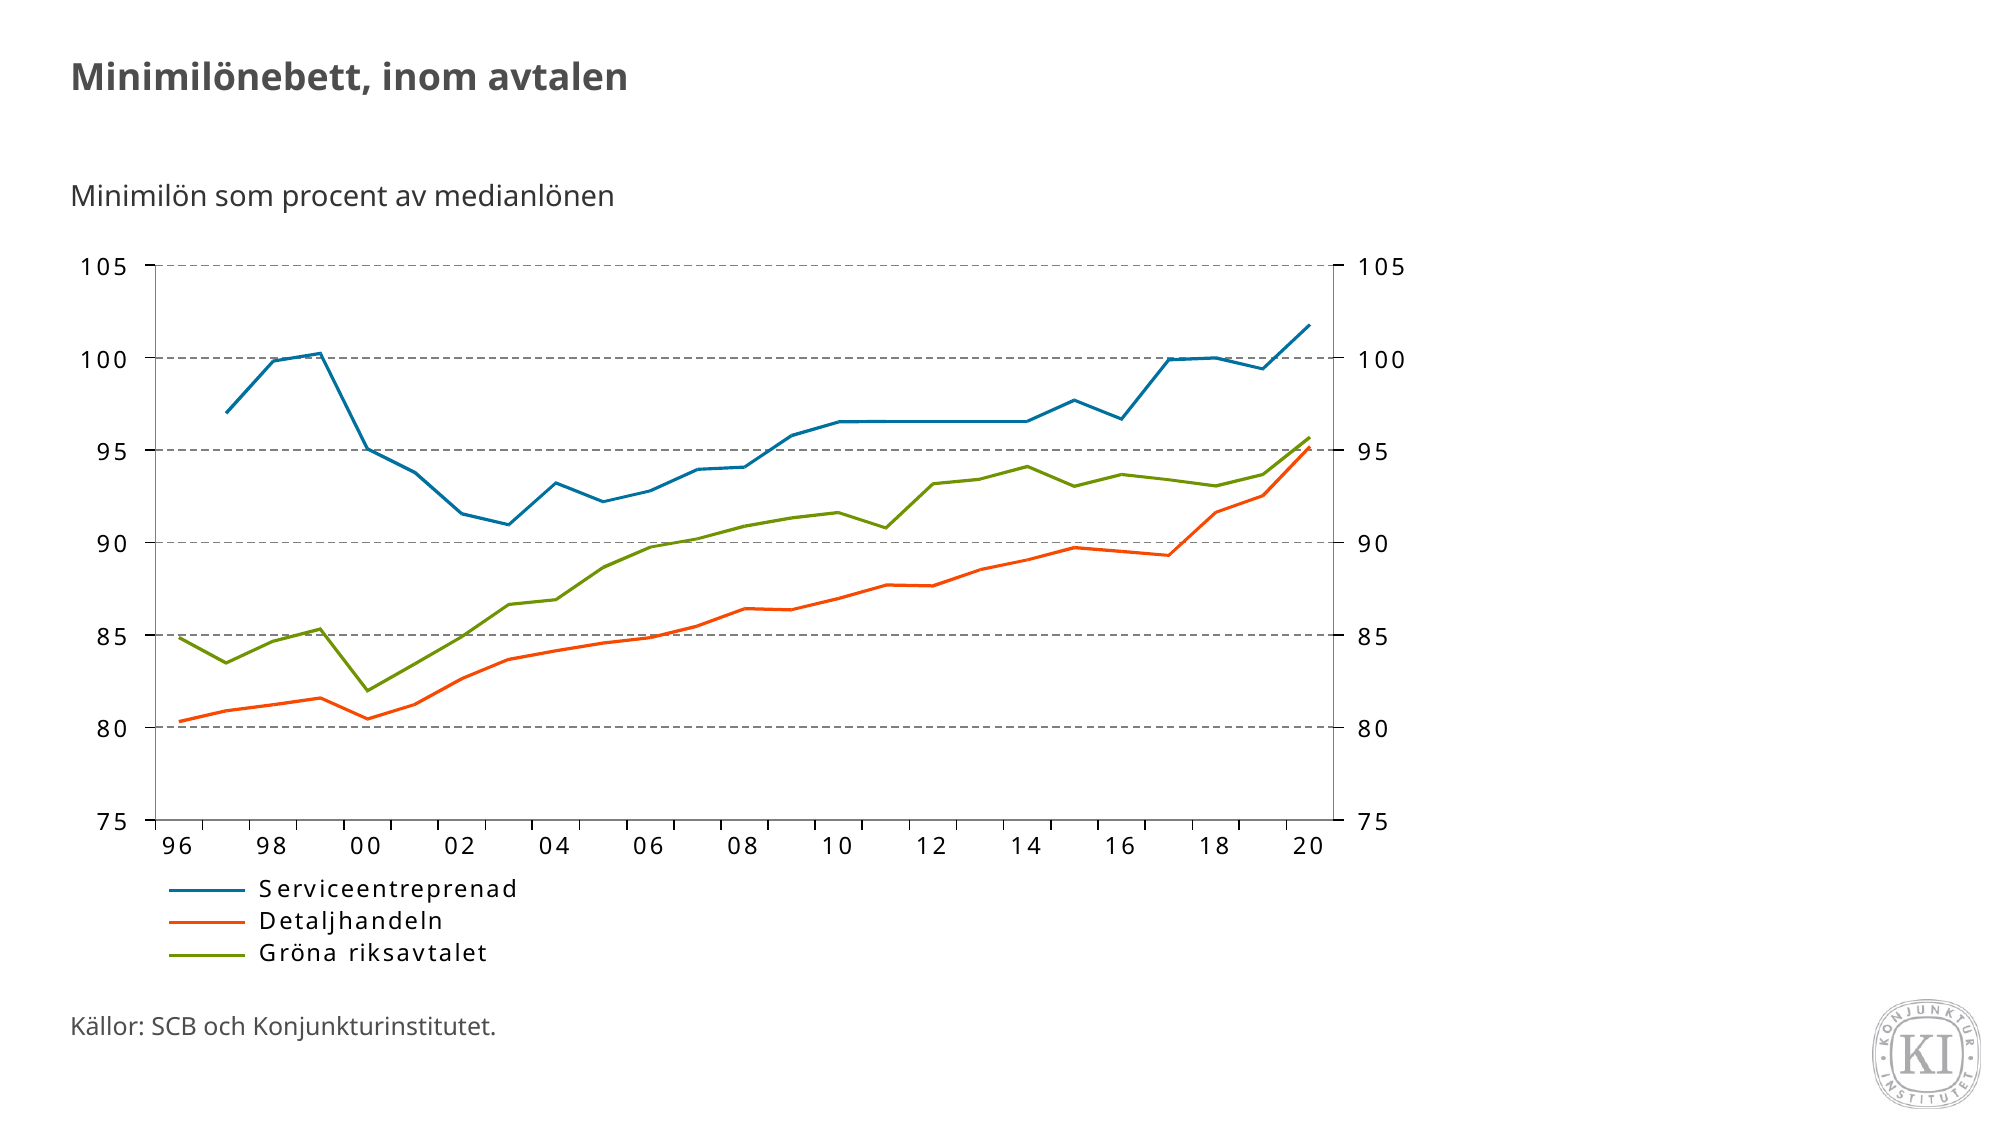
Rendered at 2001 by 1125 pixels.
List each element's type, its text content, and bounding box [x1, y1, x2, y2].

list Minimilön som procent av medianlönen [55, 137, 1476, 220]
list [30, 228, 1453, 995]
picture [1872, 999, 1981, 1109]
title Minimilönebett, inom avtalen [55, 45, 1476, 128]
subtitle Källor: SCB och Konjunkturinstitutet. [55, 1003, 1476, 1106]
